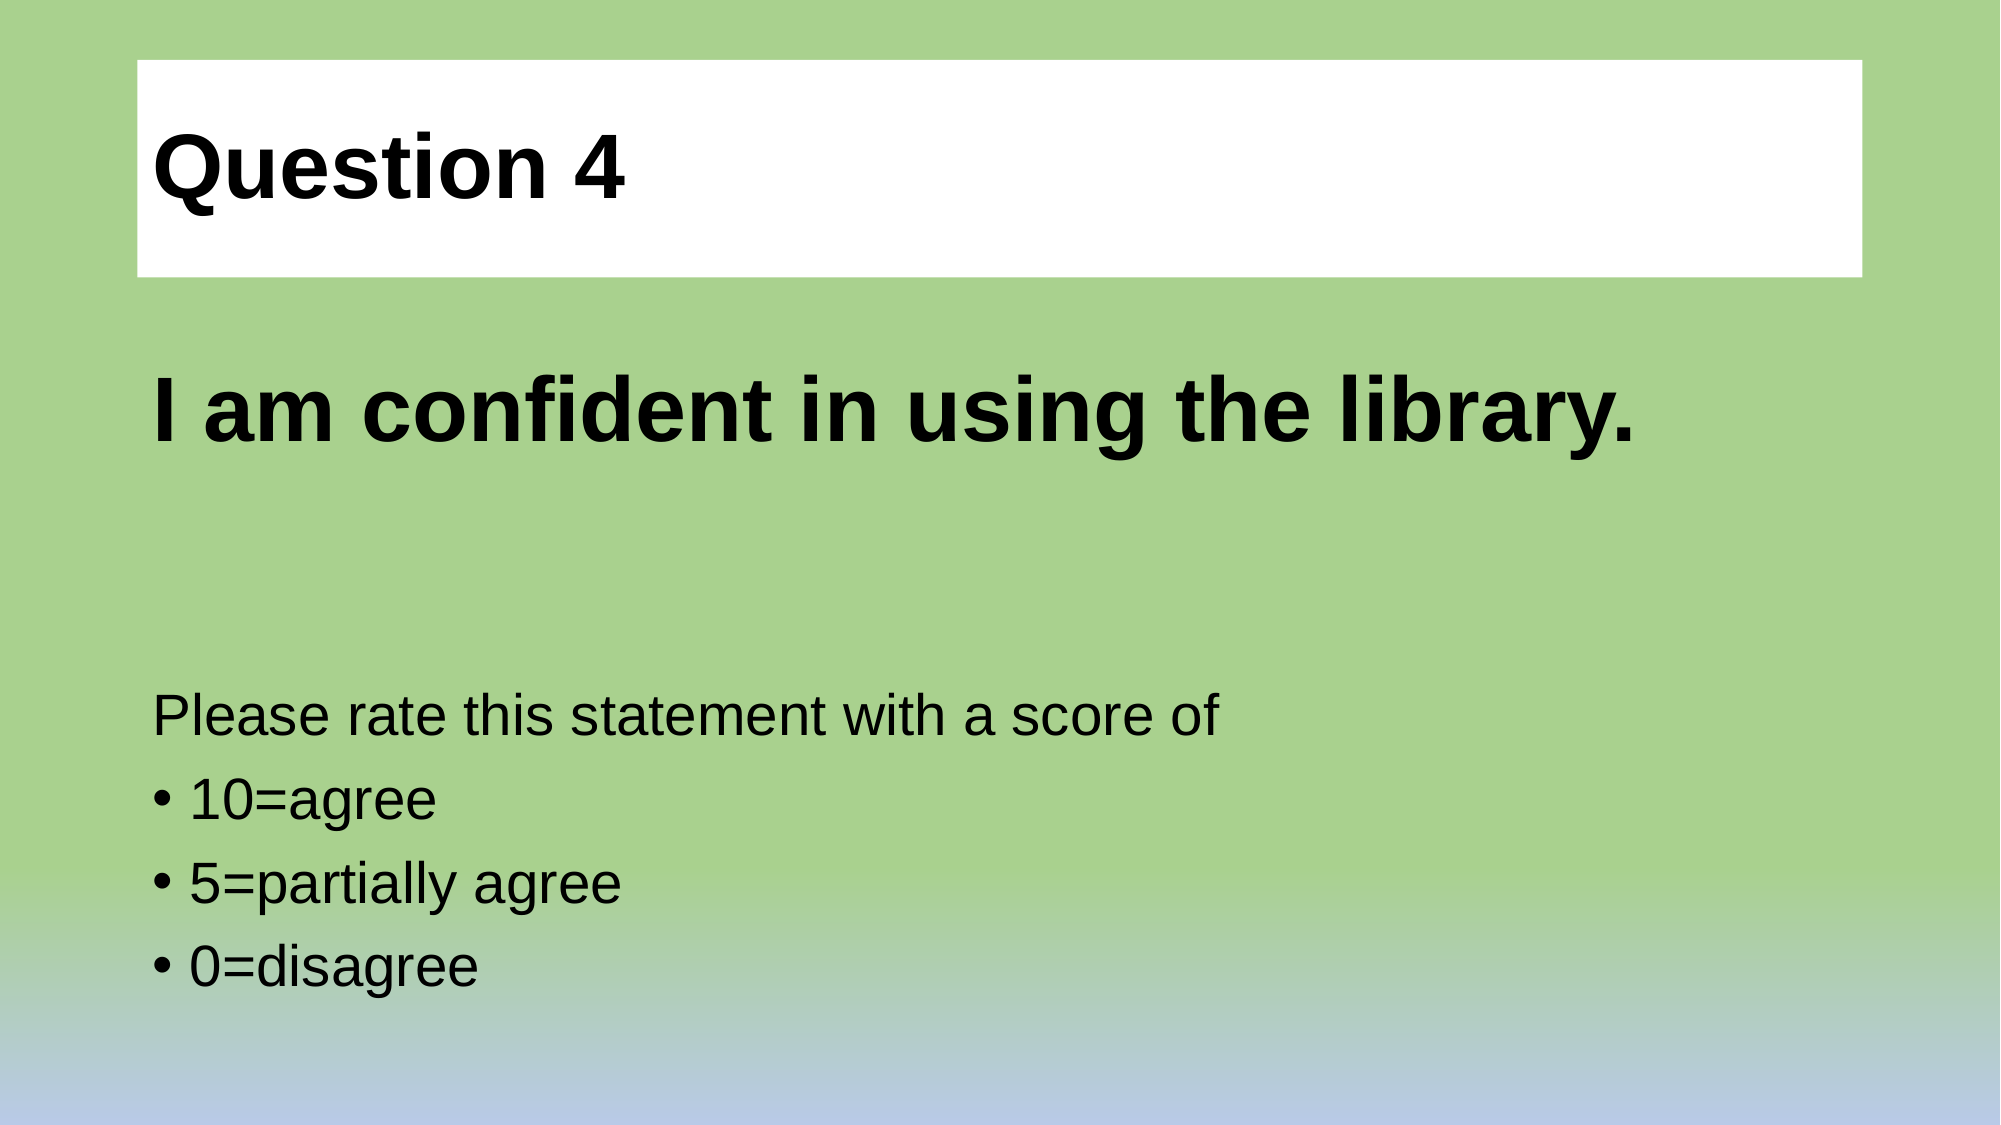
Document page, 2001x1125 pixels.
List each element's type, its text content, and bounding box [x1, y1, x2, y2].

title Question 4 [137, 59, 1863, 278]
list I am confident in using the library. Please rate this statement with a score of 10=agree 5=partially agree 0=disagree [137, 354, 1863, 1014]
